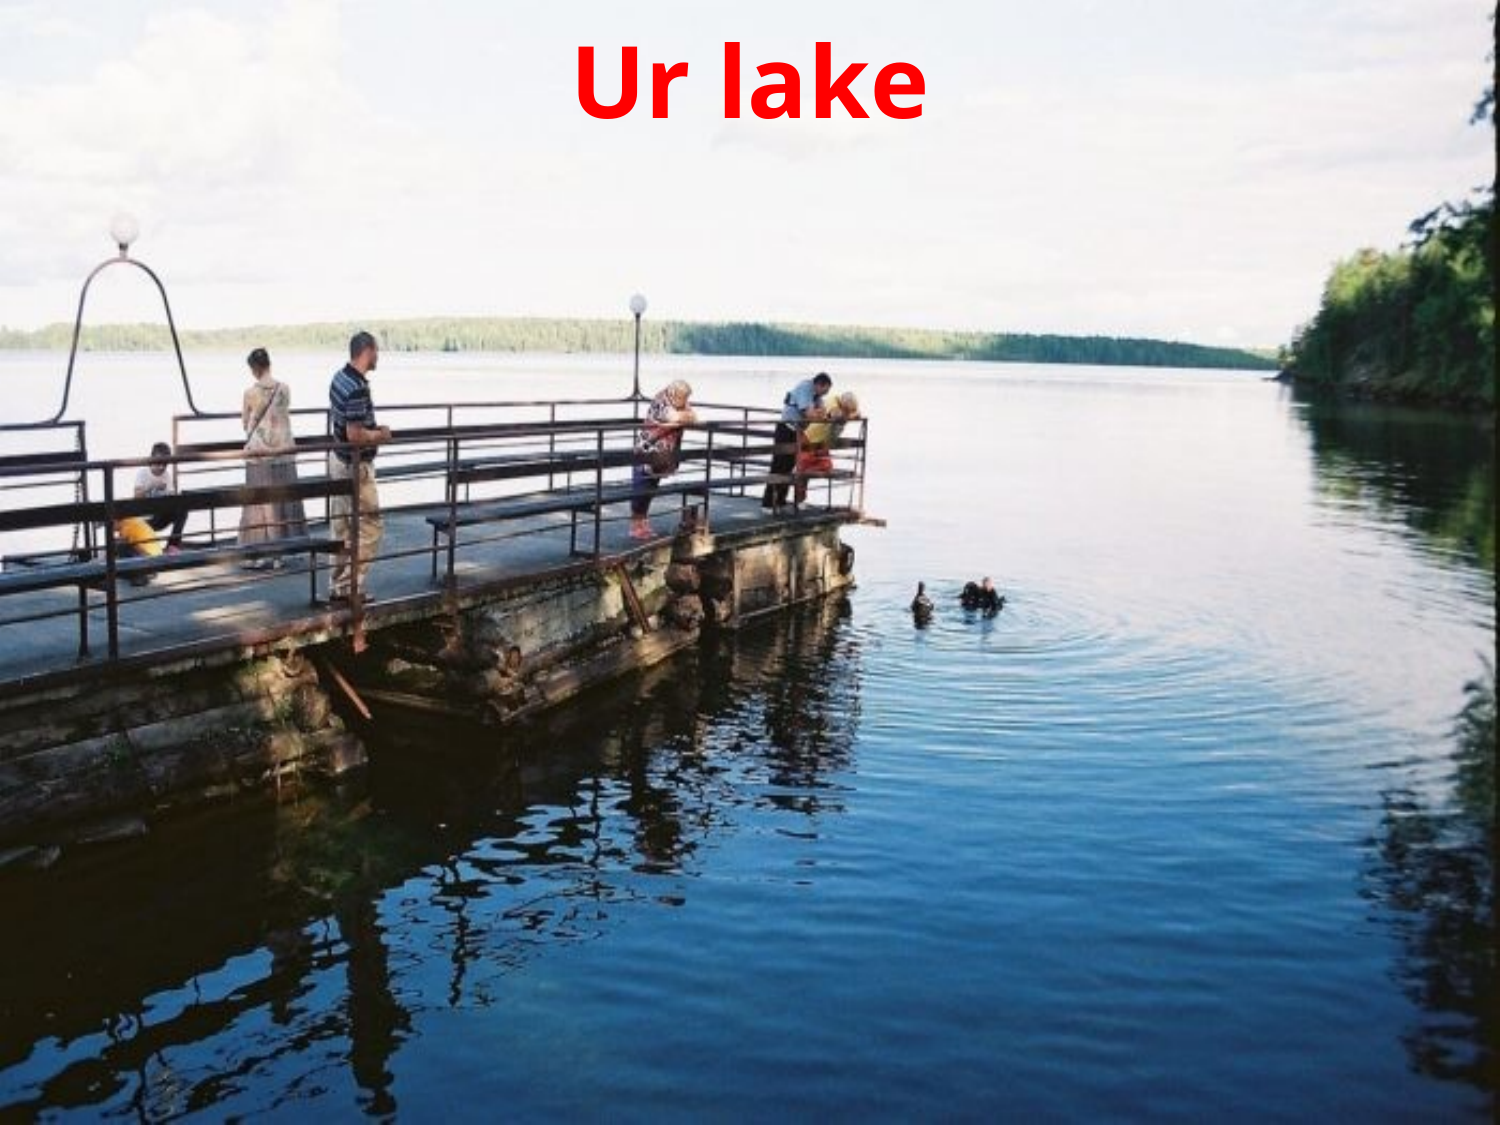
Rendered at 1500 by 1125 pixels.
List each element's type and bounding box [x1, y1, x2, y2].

list [0, 0, 1500, 1125]
